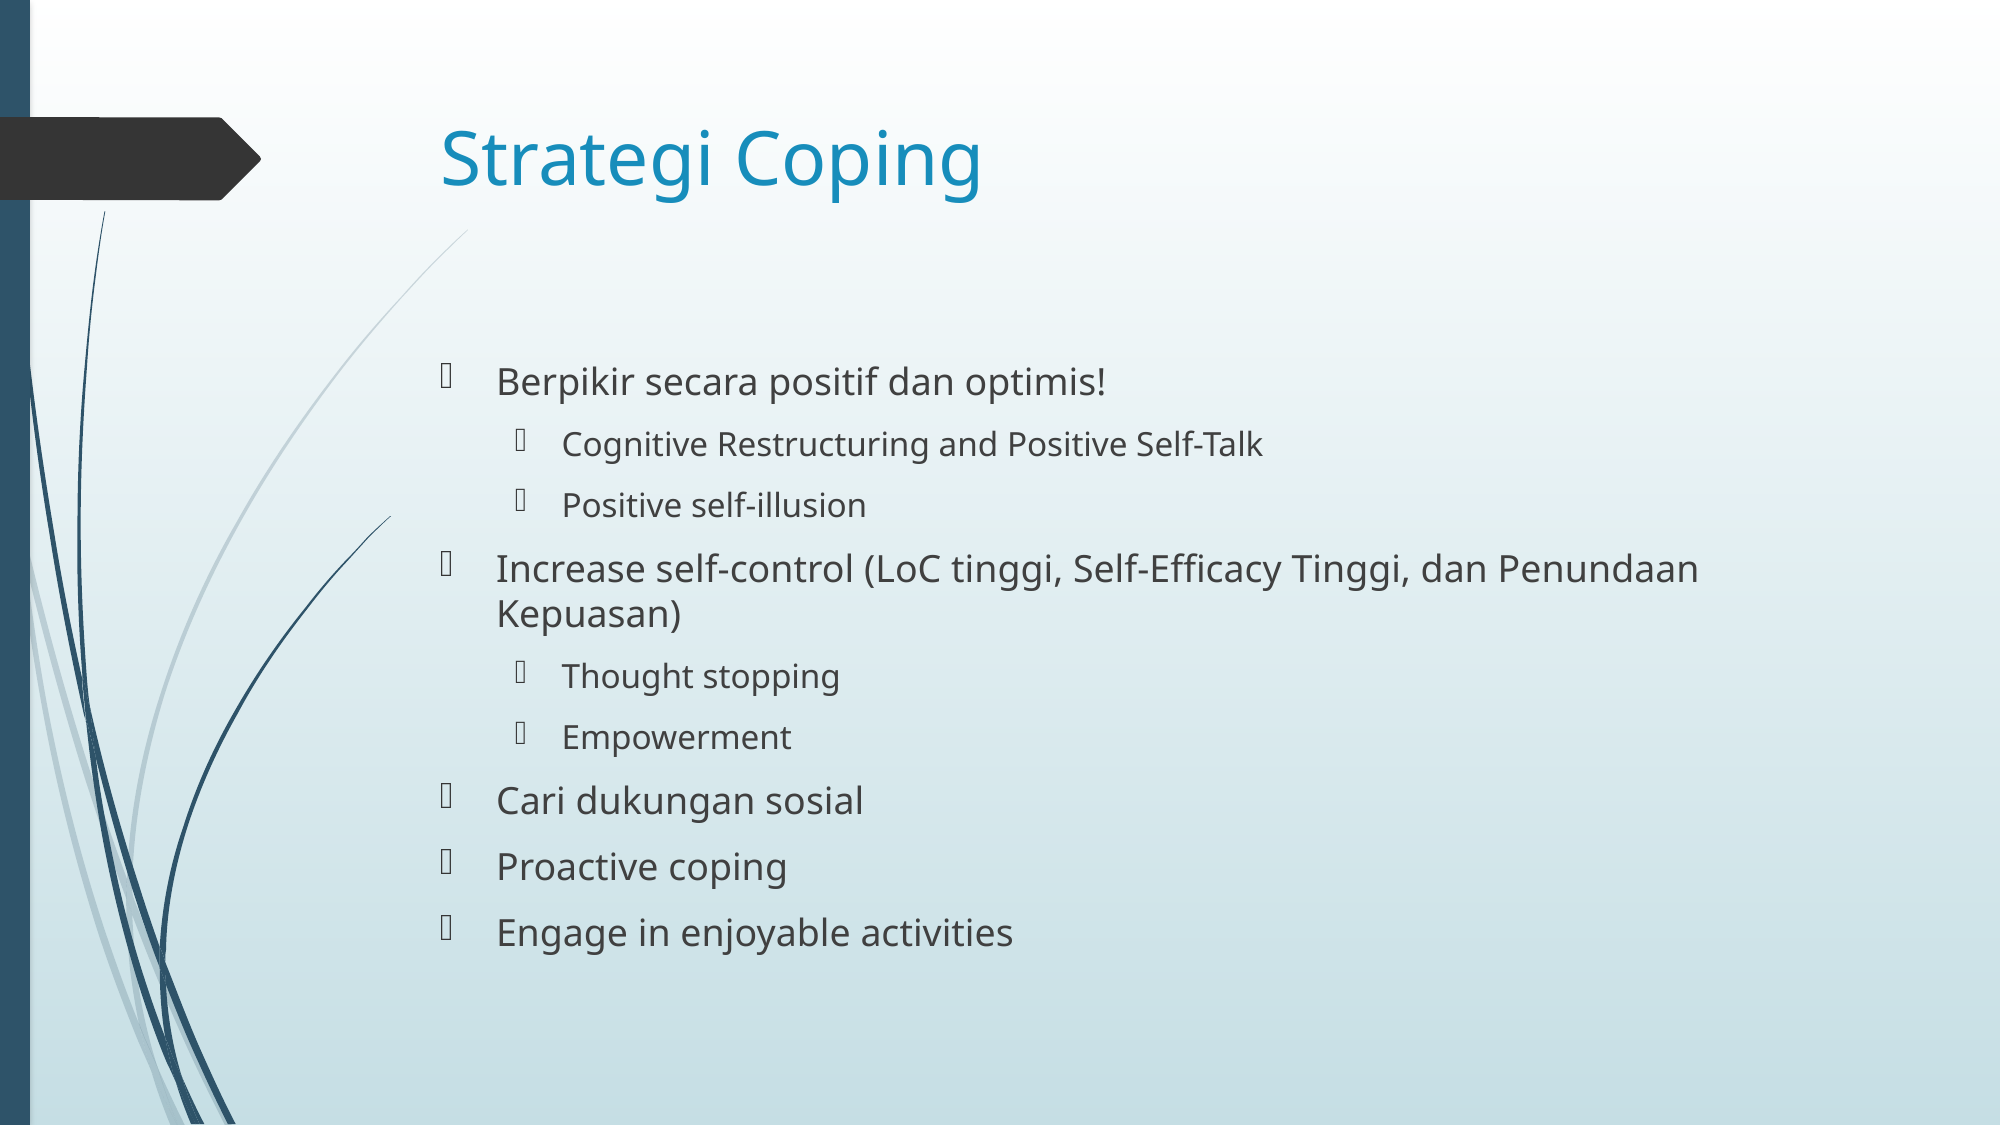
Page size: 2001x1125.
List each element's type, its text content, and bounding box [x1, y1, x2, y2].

list Berpikir secara positif dan optimis! Cognitive Restructuring and Positive Self-Talk Positive self-illusion Increase self-control (LoC tinggi, Self-Efficacy Tinggi, dan Penundaan Kepuasan) Thought stopping Empowerment Cari dukungan sosial Proactive coping Engage in enjoyable activities [424, 350, 1888, 970]
title Strategi Coping [425, 102, 1888, 313]
